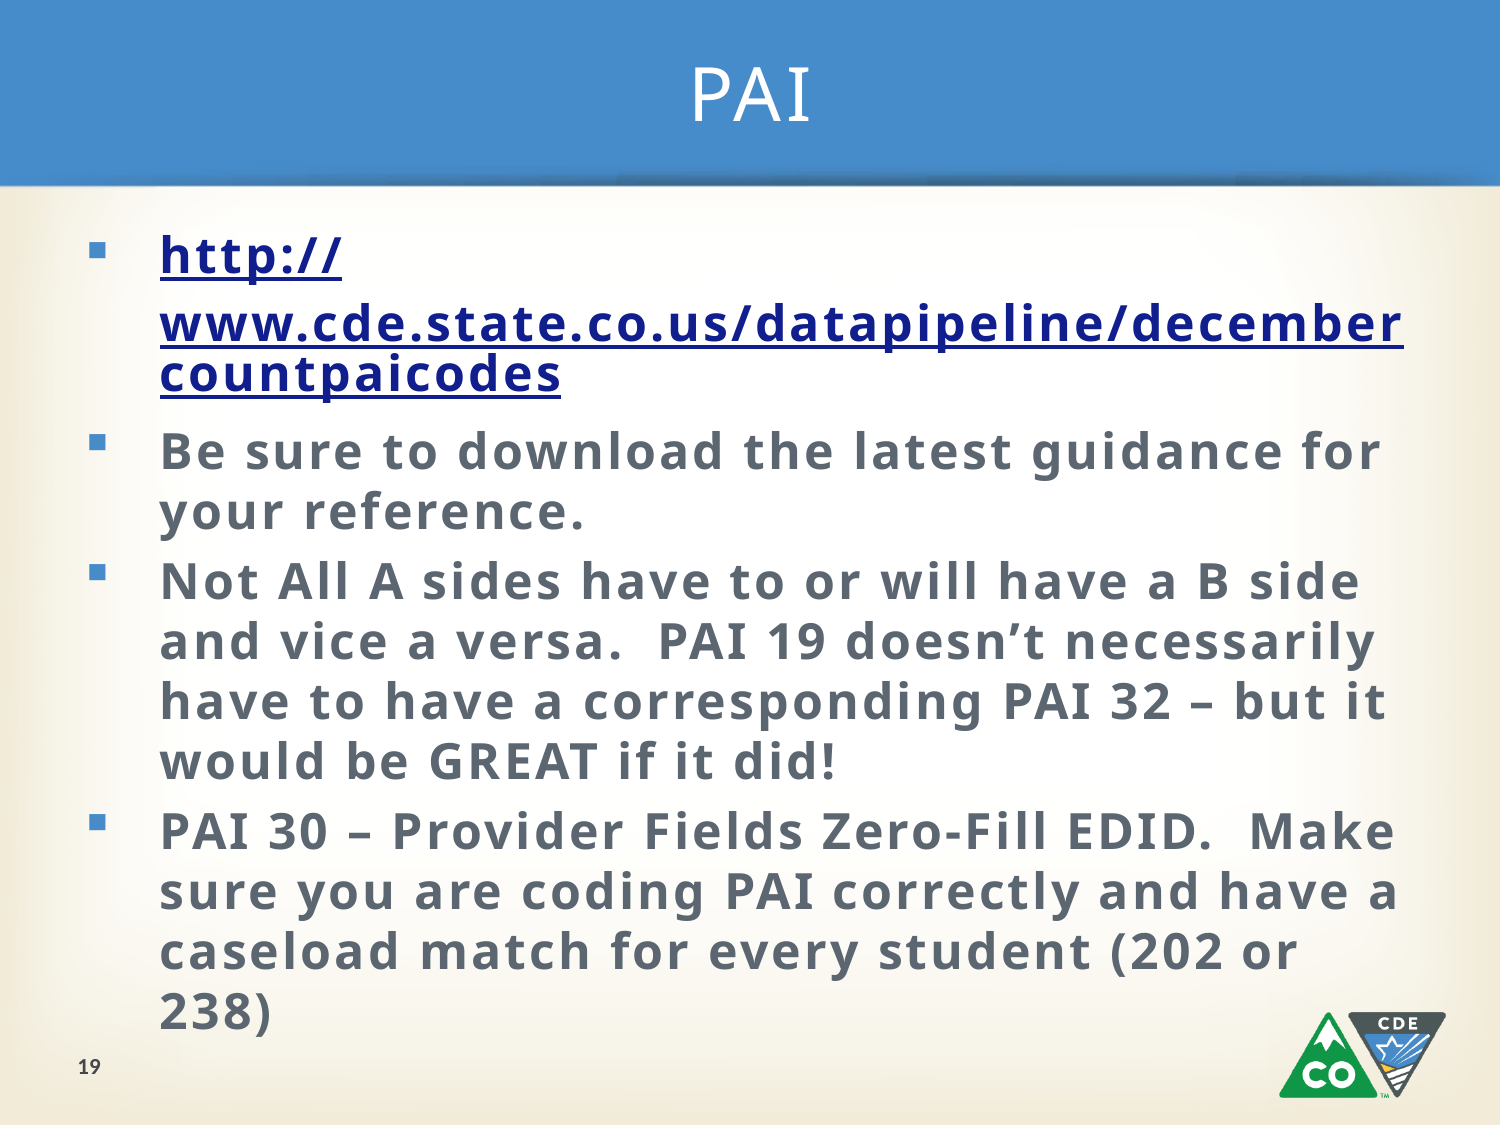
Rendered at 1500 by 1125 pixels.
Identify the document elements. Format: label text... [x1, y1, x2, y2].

list http://www.cde.state.co.us/datapipeline/decembercountpaicodes Be sure to download the latest guidance for your reference. Not All A sides have to or will have a B side and vice a versa. PAI 19 doesn’t necessarily have to have a corresponding PAI 32 – but it would be GREAT if it did! PAI 30 – Provider Fields Zero-Fill EDID. Make sure you are coding PAI correctly and have a caseload match for every student (202 or 238) [62, 215, 1442, 939]
footer 19 [62, 1042, 613, 1088]
picture [0, 0, 1500, 1125]
title PAI [62, 27, 1438, 156]
